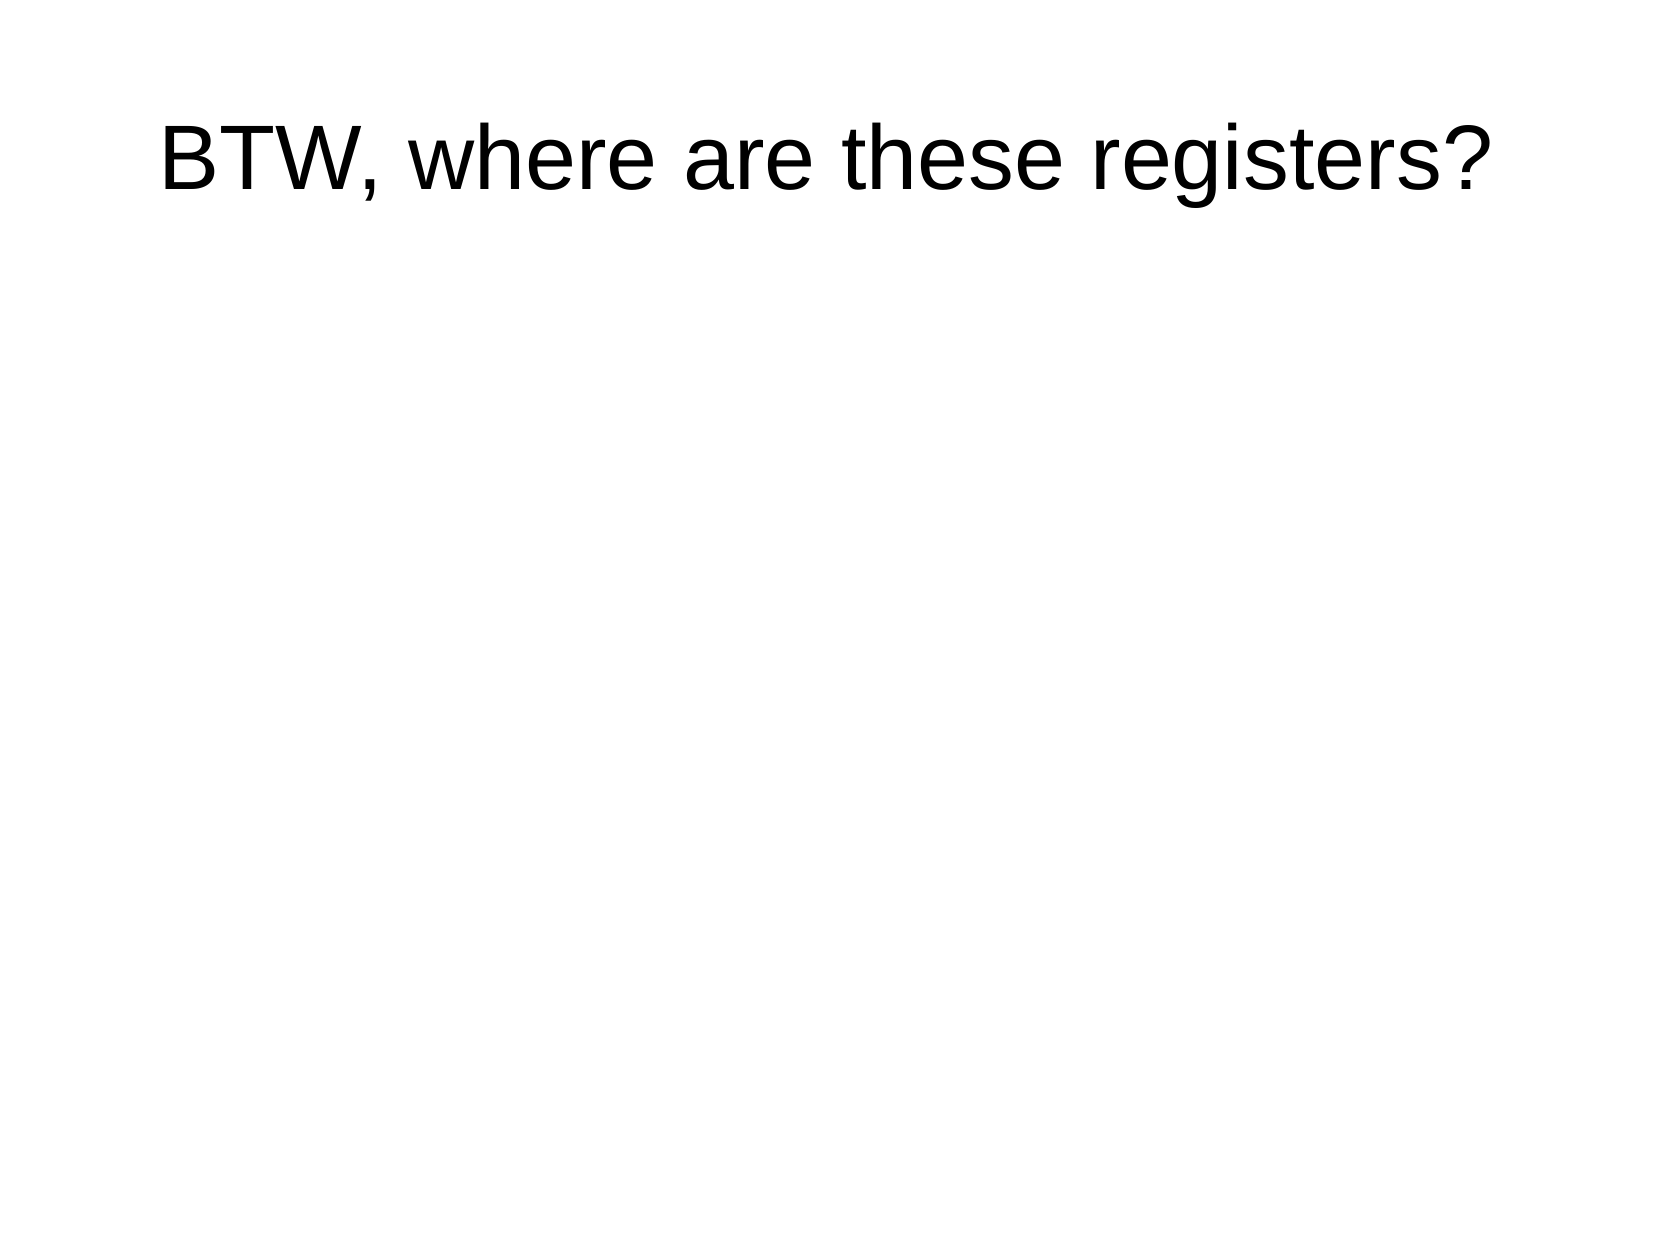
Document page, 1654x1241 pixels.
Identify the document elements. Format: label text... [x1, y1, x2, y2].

title BTW, where are these registers? [82, 49, 1571, 257]
